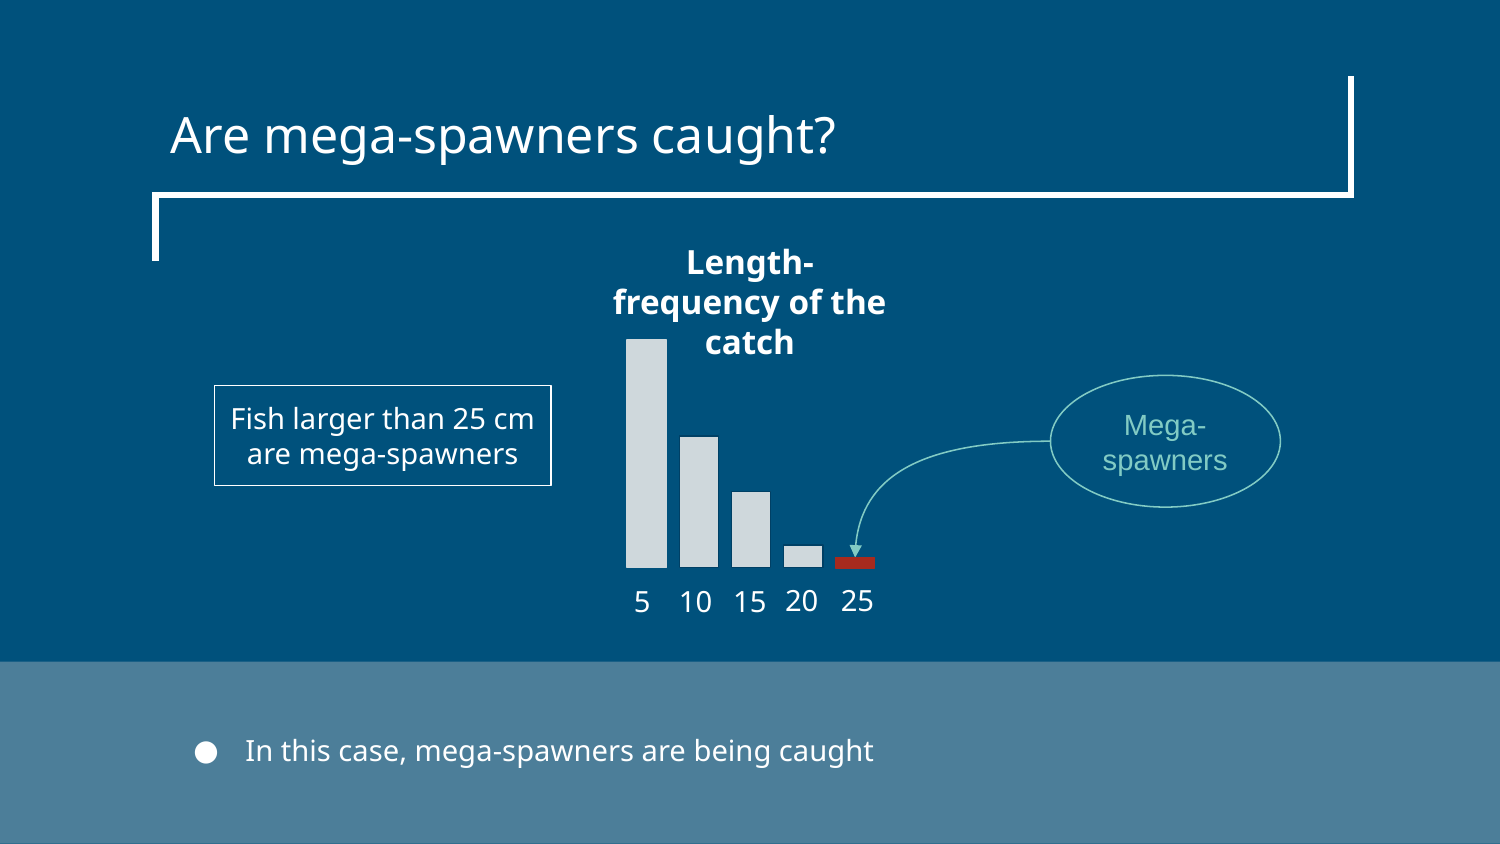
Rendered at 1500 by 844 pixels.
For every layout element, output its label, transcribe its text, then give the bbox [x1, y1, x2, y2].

title Are mega-spawners caught? [155, 88, 1347, 227]
text_box Fish larger than 25 cm are mega-spawners [214, 385, 551, 486]
text_box Mega- spawners [1050, 375, 1281, 508]
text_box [908, 440, 1051, 558]
text_box [0, 661, 1500, 844]
text_box In this case, mega-spawners are being caught [155, 660, 1420, 833]
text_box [594, 226, 905, 634]
